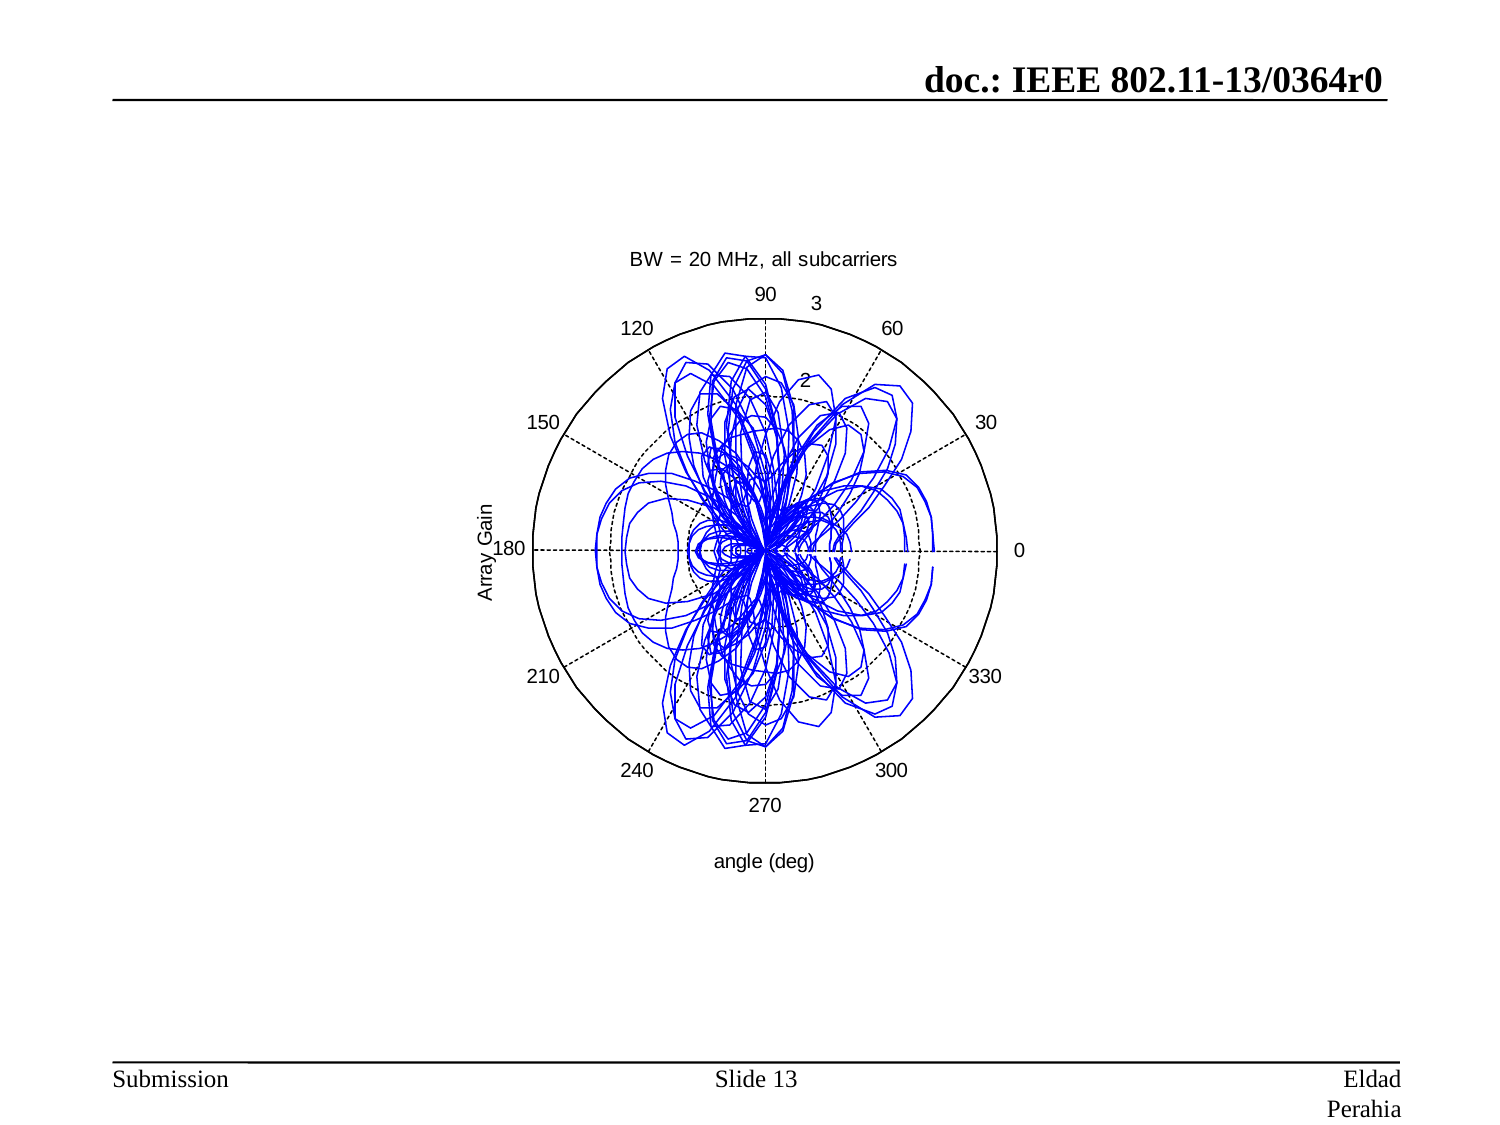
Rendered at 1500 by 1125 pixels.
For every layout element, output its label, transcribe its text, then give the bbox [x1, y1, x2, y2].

footer Eldad Perahia, Intel Corporation [1324, 1061, 1402, 1093]
picture [312, 234, 1188, 891]
slide_number Slide 13 [712, 1061, 800, 1093]
